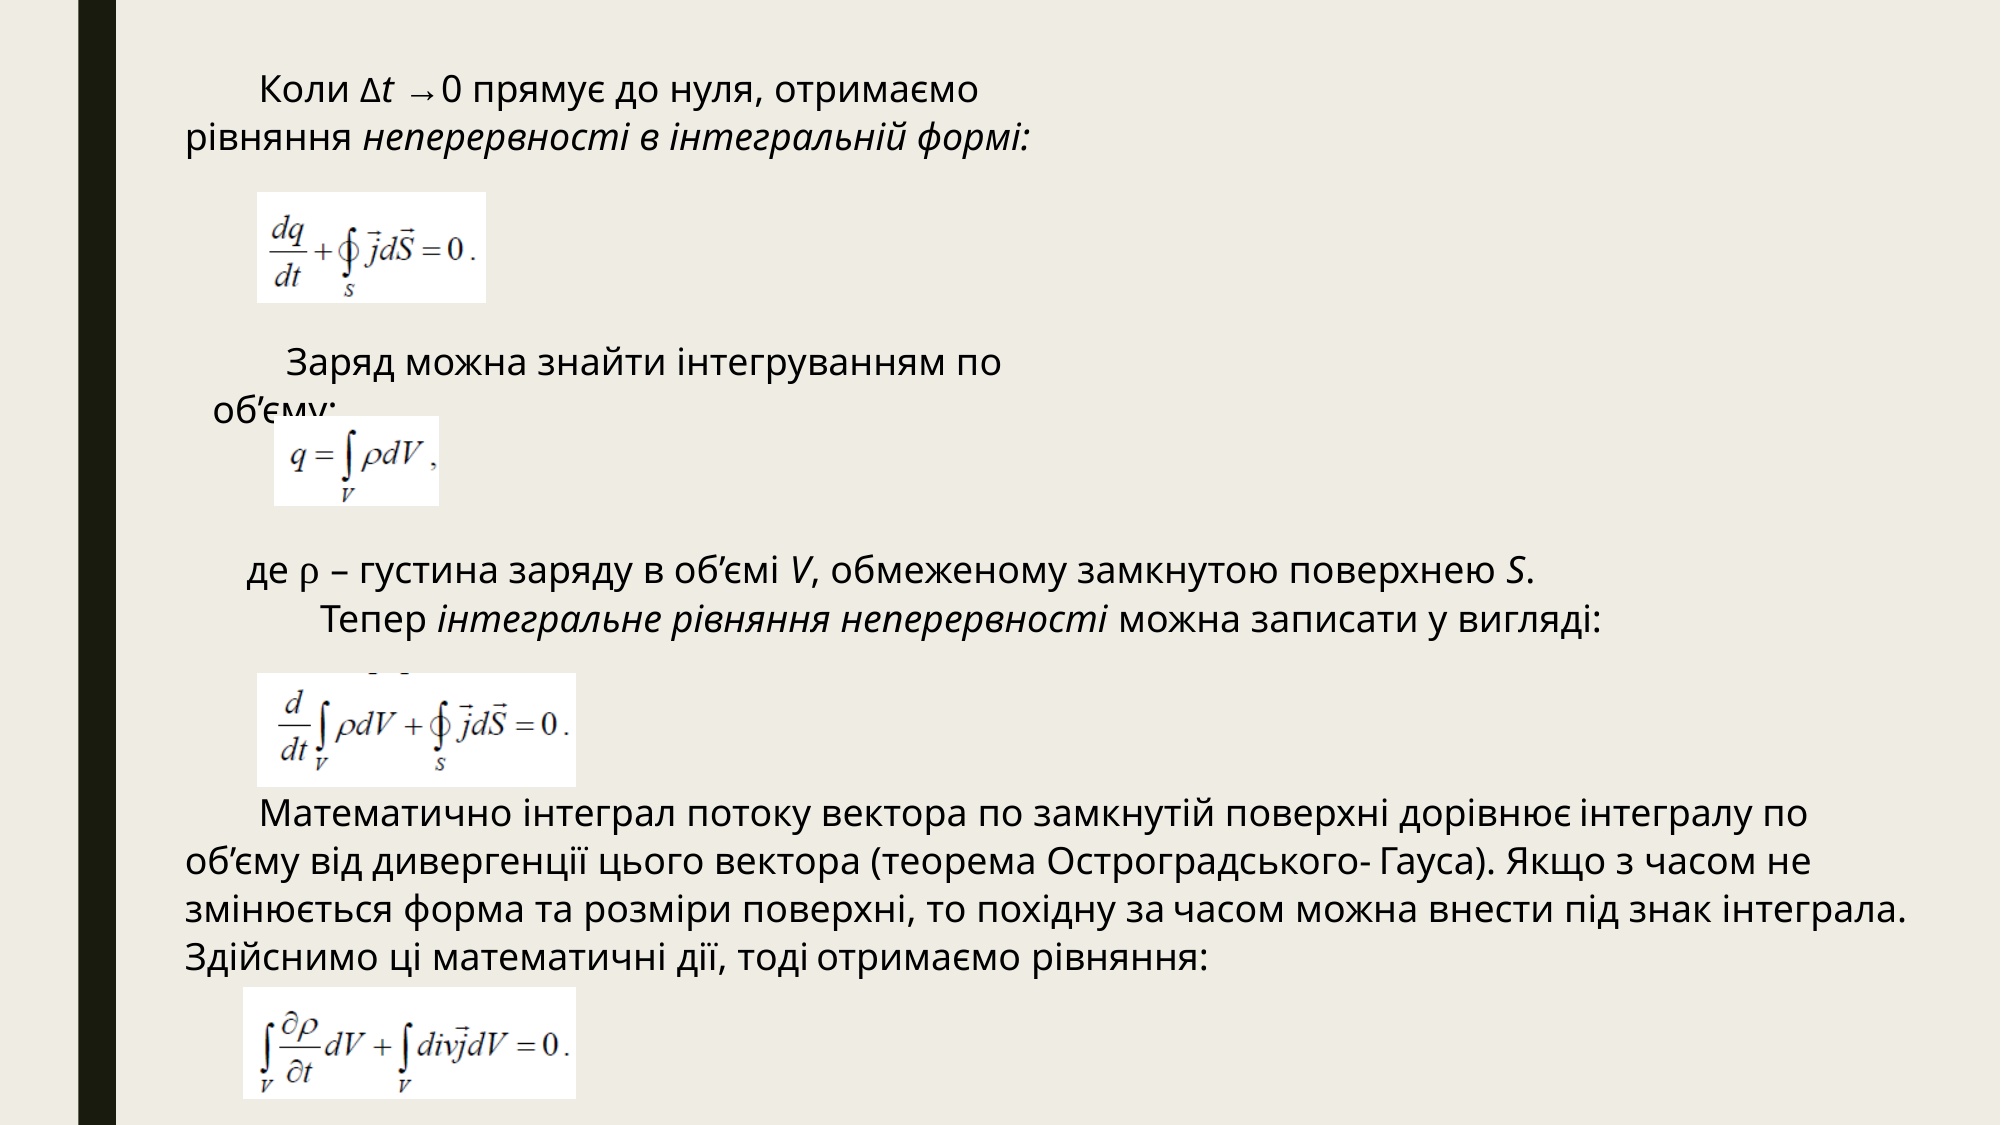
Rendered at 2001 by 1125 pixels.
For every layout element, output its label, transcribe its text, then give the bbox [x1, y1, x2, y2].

picture [243, 987, 576, 1099]
text_box Коли Δt →0 прямує до нуля, отримаємо рівняння неперервності в інтегральній формі: [170, 54, 1170, 166]
picture [257, 673, 576, 787]
text_box Заряд можна знайти інтегруванням по об’єму: [197, 327, 1080, 391]
picture [274, 416, 439, 506]
picture [257, 192, 486, 303]
text_box Математично інтеграл потоку вектора по замкнутій поверхні дорівнює інтегралу по об’єму від дивергенції цього вектора (теорема Остроградського- Гауса). Якщо з часом не змінюється форма та розміри поверхні, то похідну за часом можна внести під знак інтеграла. Здійснимо ці математичні дії, тоді отримаємо рівняння: [169, 778, 1949, 986]
text_box де ρ – густина заряду в об’ємі V, обмеженому замкнутою поверхнею S. Тепер інтегральне рівняння неперервності можна записати у вигляді: [231, 530, 1788, 647]
